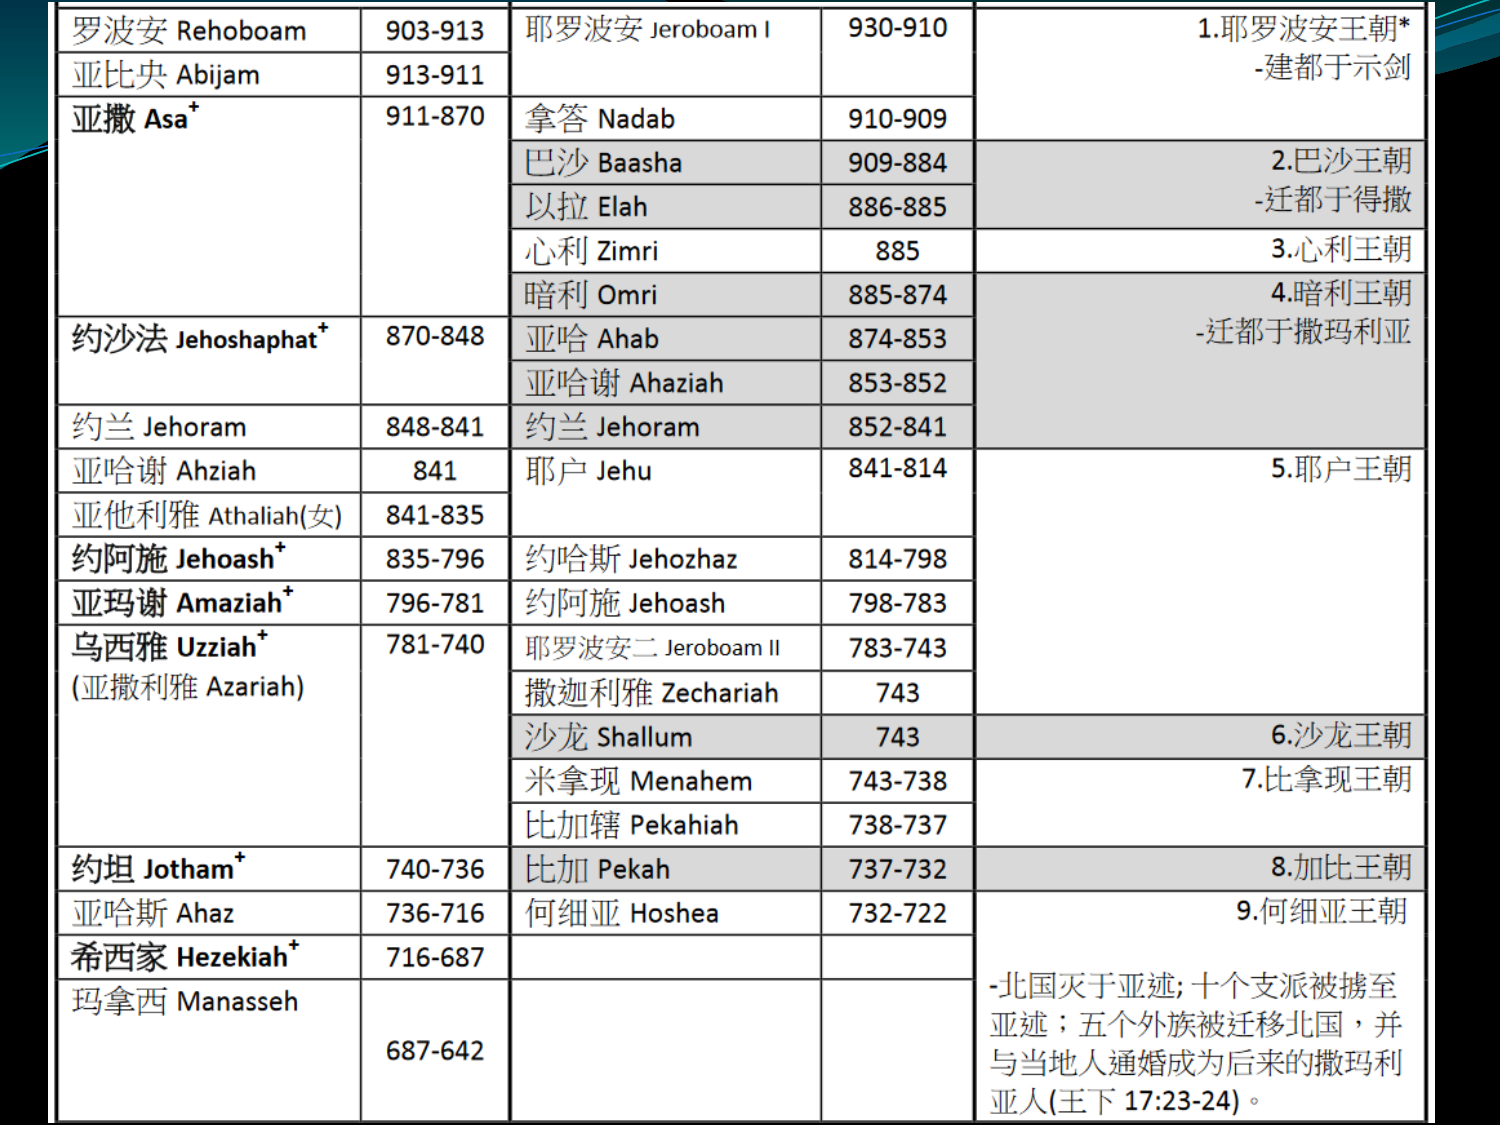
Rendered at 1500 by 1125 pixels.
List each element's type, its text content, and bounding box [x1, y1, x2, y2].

picture [47, 2, 1436, 1123]
title 北国朝代史 [1441, 37, 1450, 182]
